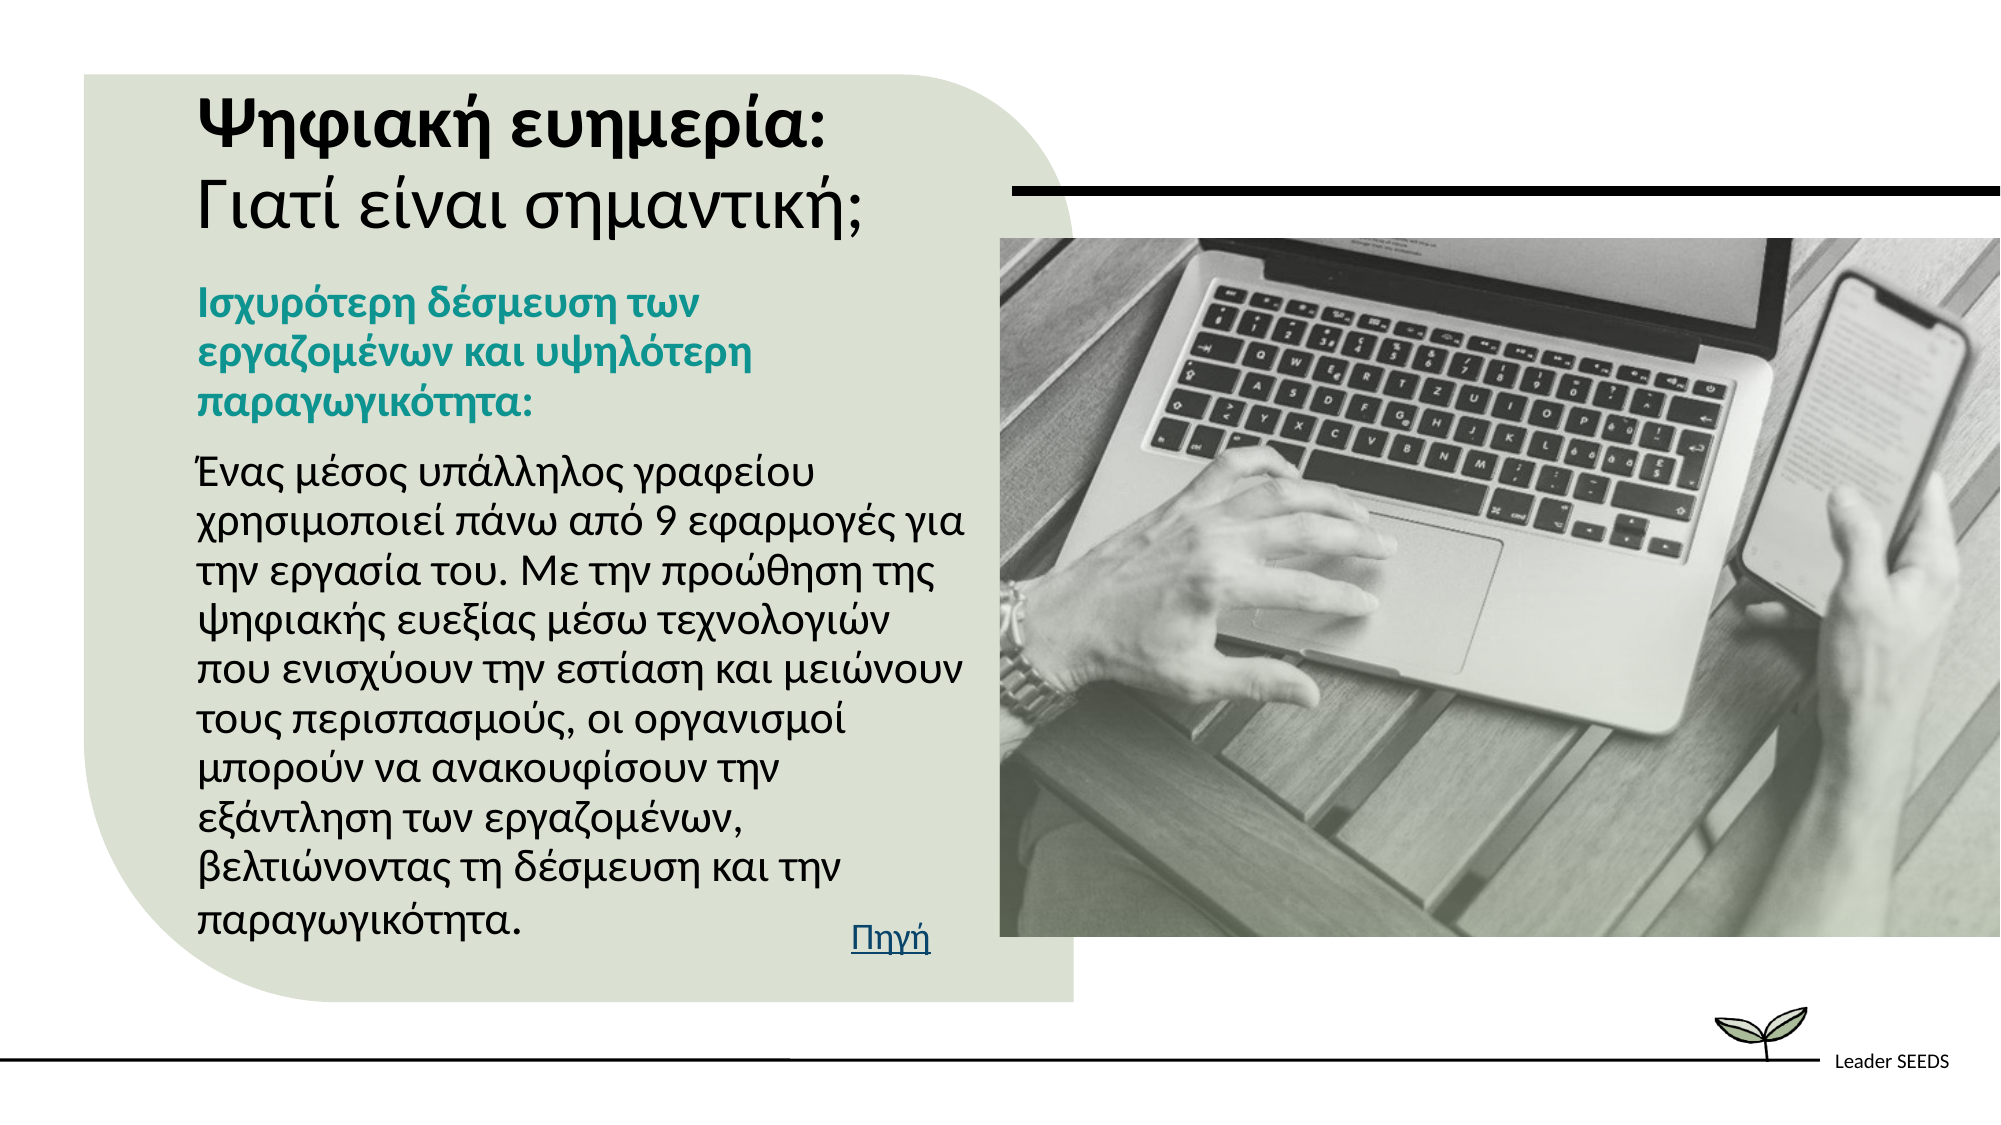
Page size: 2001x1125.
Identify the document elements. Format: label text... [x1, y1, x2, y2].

list Ψηφιακή ευημερία: Γιατί είναι σημαντική; [182, 75, 1001, 239]
list Ισχυρότερη δέσμευση των εργαζομένων και υψηλότερη παραγωγικότητα: Ένας μέσος υπάλληλος γραφείου χρησιμοποιεί πάνω από 9 εφαρμογές για την εργασία του. Με την προώθηση της ψηφιακής ευεξίας μέσω τεχνολογιών που ενισχύουν την εστίαση και μειώνουν τους περισπασμούς, οι οργανισμοί μπορούν να ανακουφίσουν την εξάντληση των εργαζομένων, βελτιώνοντας τη δέσμευση και την παραγωγικότητα. [182, 270, 981, 905]
text_box Πηγή [836, 904, 1029, 965]
picture [999, 238, 2000, 937]
